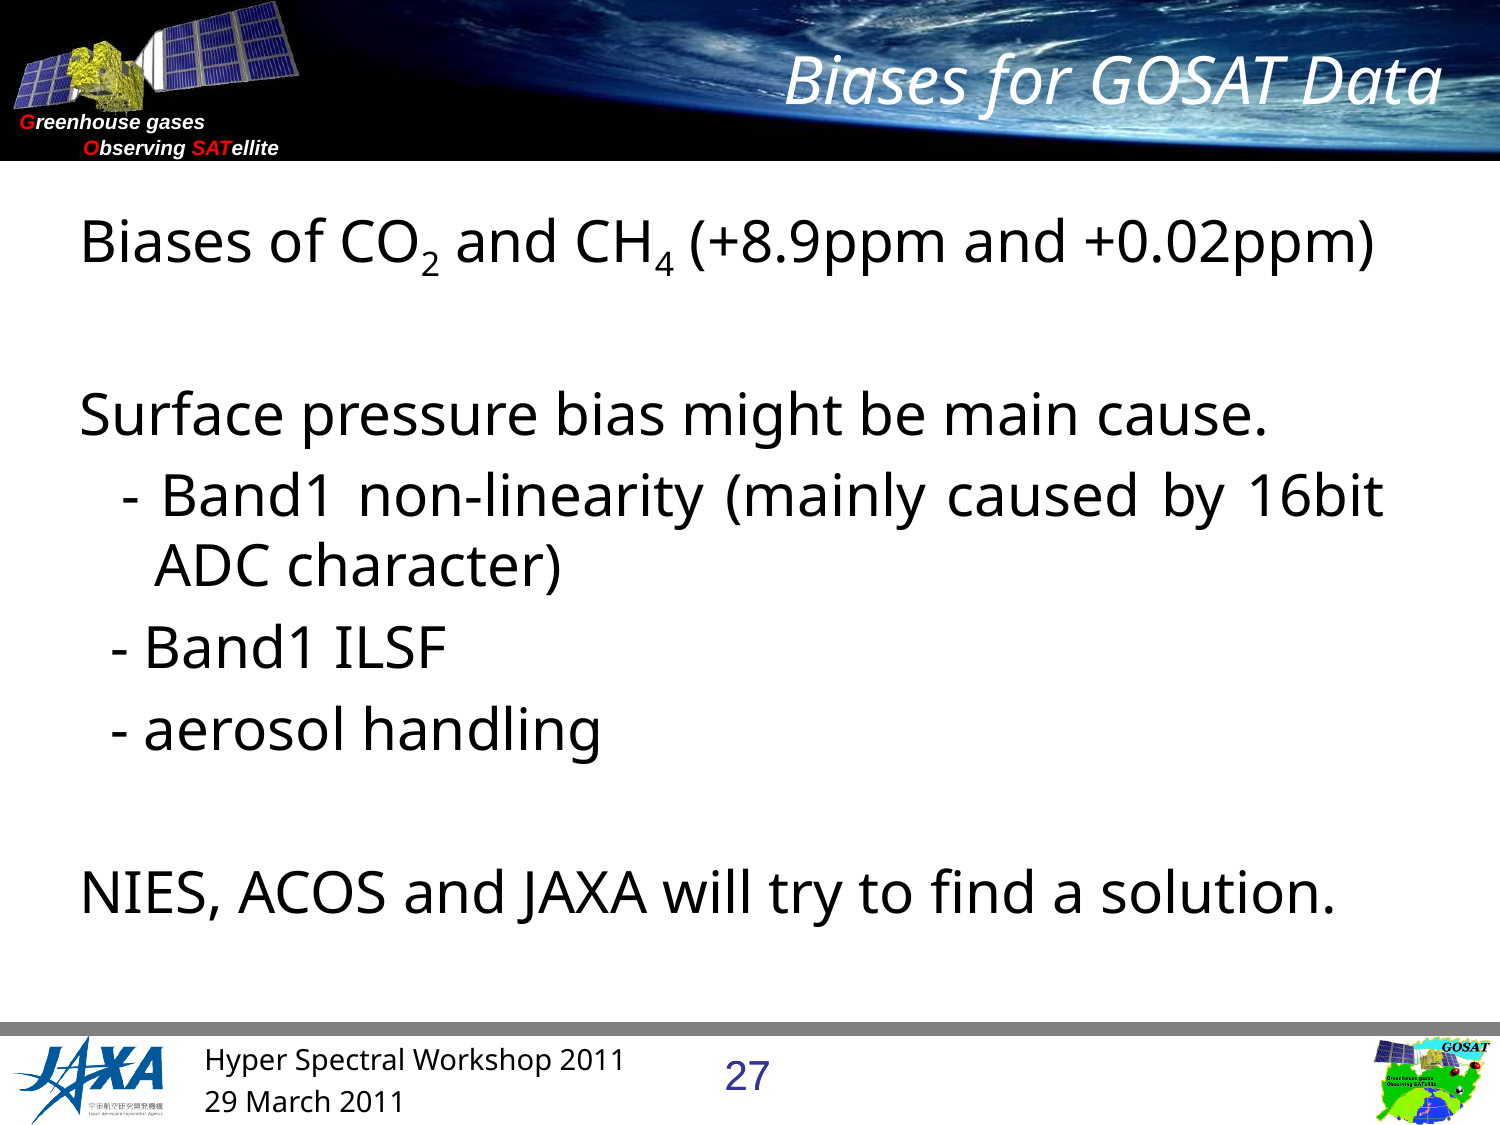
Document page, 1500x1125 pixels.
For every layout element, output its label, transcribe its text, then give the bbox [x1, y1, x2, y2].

text_box Biases of CO2 and CH4 (+8.9ppm and +0.02ppm) Surface pressure bias might be main cause. - Band1 non-linearity (mainly caused by 16bit ADC character) - Band1 ILSF - aerosol handling NIES, ACOS and JAXA will try to find a solution. [64, 196, 1400, 933]
title Biases for GOSAT Data [312, 29, 1460, 127]
picture [0, 1036, 183, 1125]
footer Hyper Spectral Workshop 2011 [189, 1034, 572, 1083]
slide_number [189, 1083, 540, 1125]
picture [1370, 1025, 1500, 1125]
picture [0, 0, 1500, 161]
text_box 27 [572, 1034, 923, 1113]
